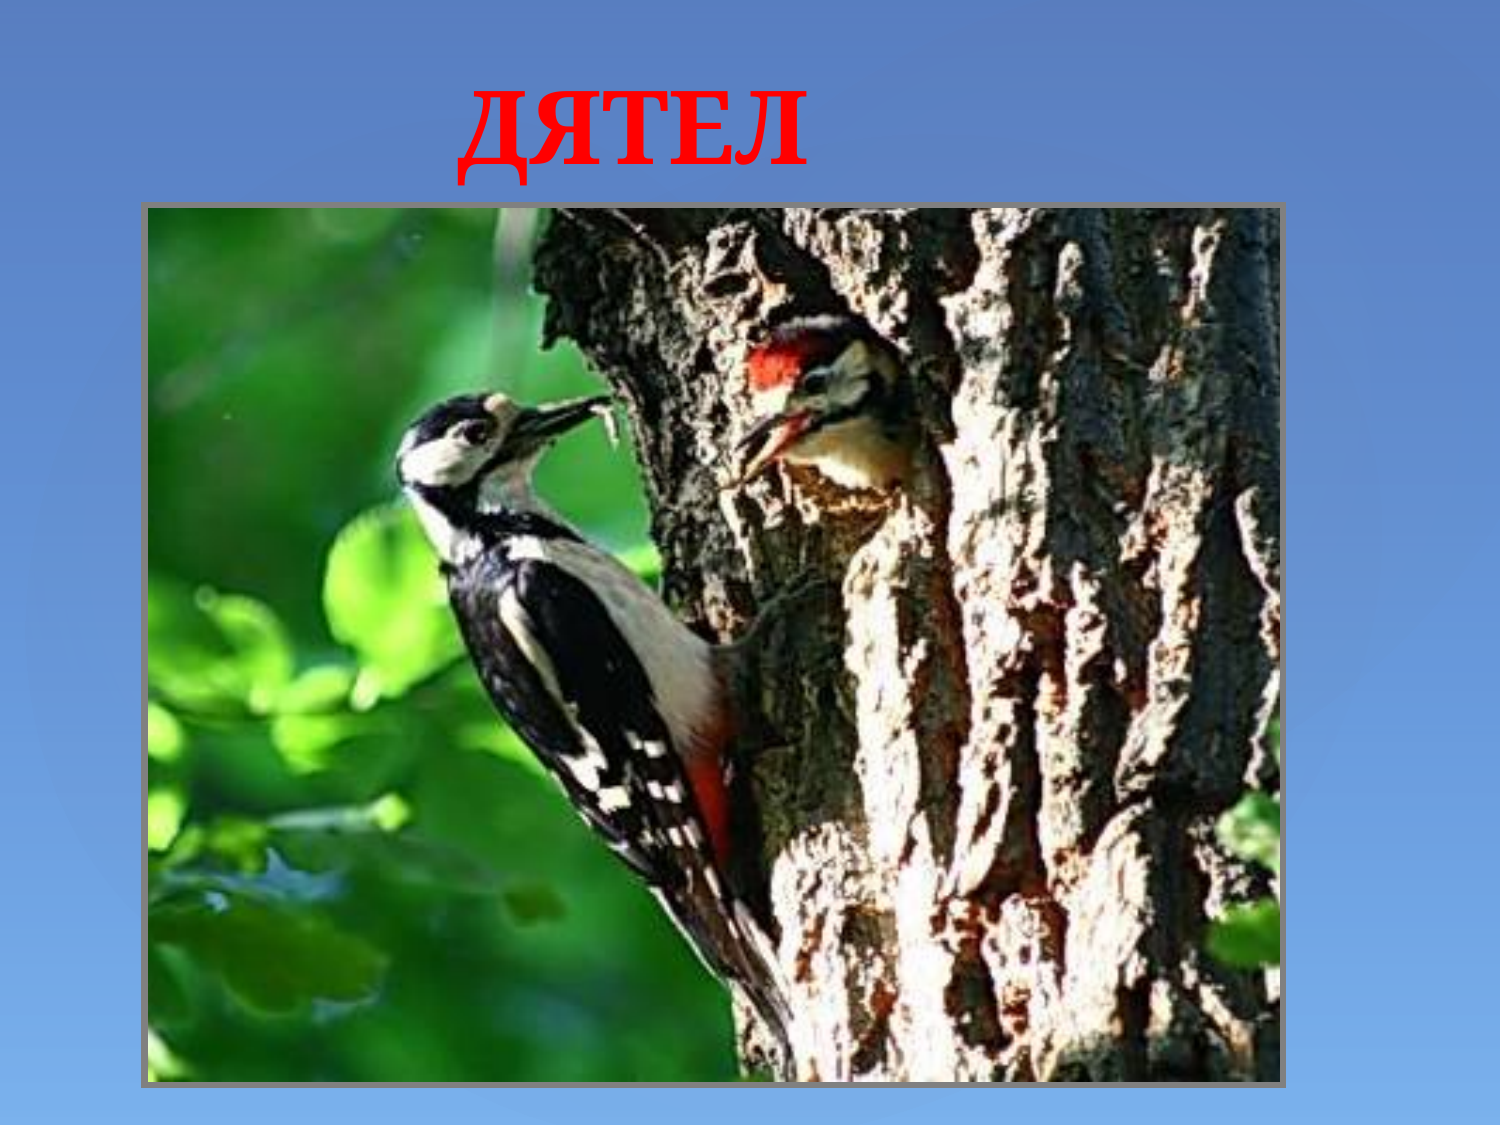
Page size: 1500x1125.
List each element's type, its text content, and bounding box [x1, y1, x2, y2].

title ДЯТЕЛ [442, 42, 912, 193]
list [146, 207, 1281, 1083]
